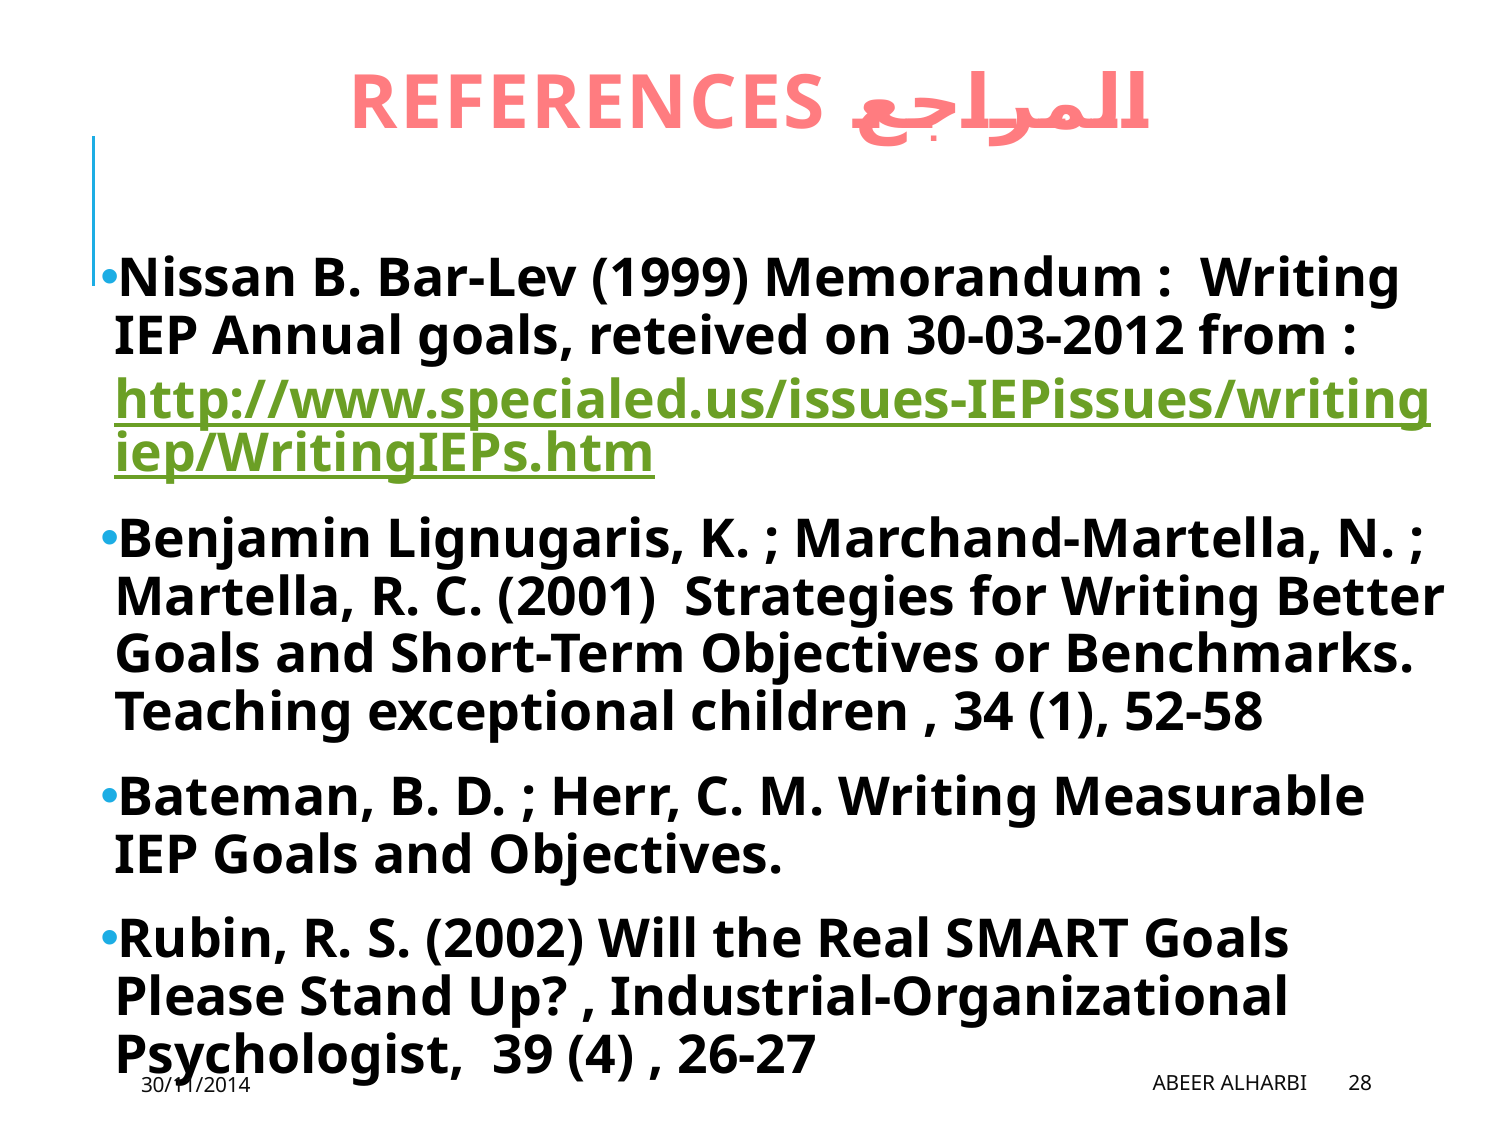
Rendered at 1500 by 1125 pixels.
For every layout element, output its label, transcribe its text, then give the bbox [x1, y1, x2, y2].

slide_number 28 [1333, 1061, 1454, 1107]
list Nissan B. Bar-Lev (1999) Memorandum : Writing IEP Annual goals, reteived on 30-03-2012 from : http://www.specialed.us/issues-IEPissues/writingiep/WritingIEPs.htm Benjamin Lignugaris, K. ; Marchand-Martella, N. ; Martella, R. C. (2001) Strategies for Writing Better Goals and Short-Term Objectives or Benchmarks. Teaching exceptional children , 34 (1), 52-58 Bateman, B. D. ; Herr, C. M. Writing Measurable IEP Goals and Objectives. Rubin, R. S. (2002) Will the Real SMART Goals Please Stand Up? , Industrial-Organizational Psychologist, 39 (4) , 26-27 [93, 243, 1454, 1070]
footer Abeer Alharbi [595, 1061, 1322, 1107]
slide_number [126, 1061, 392, 1107]
title المراجع references [139, 19, 1336, 196]
